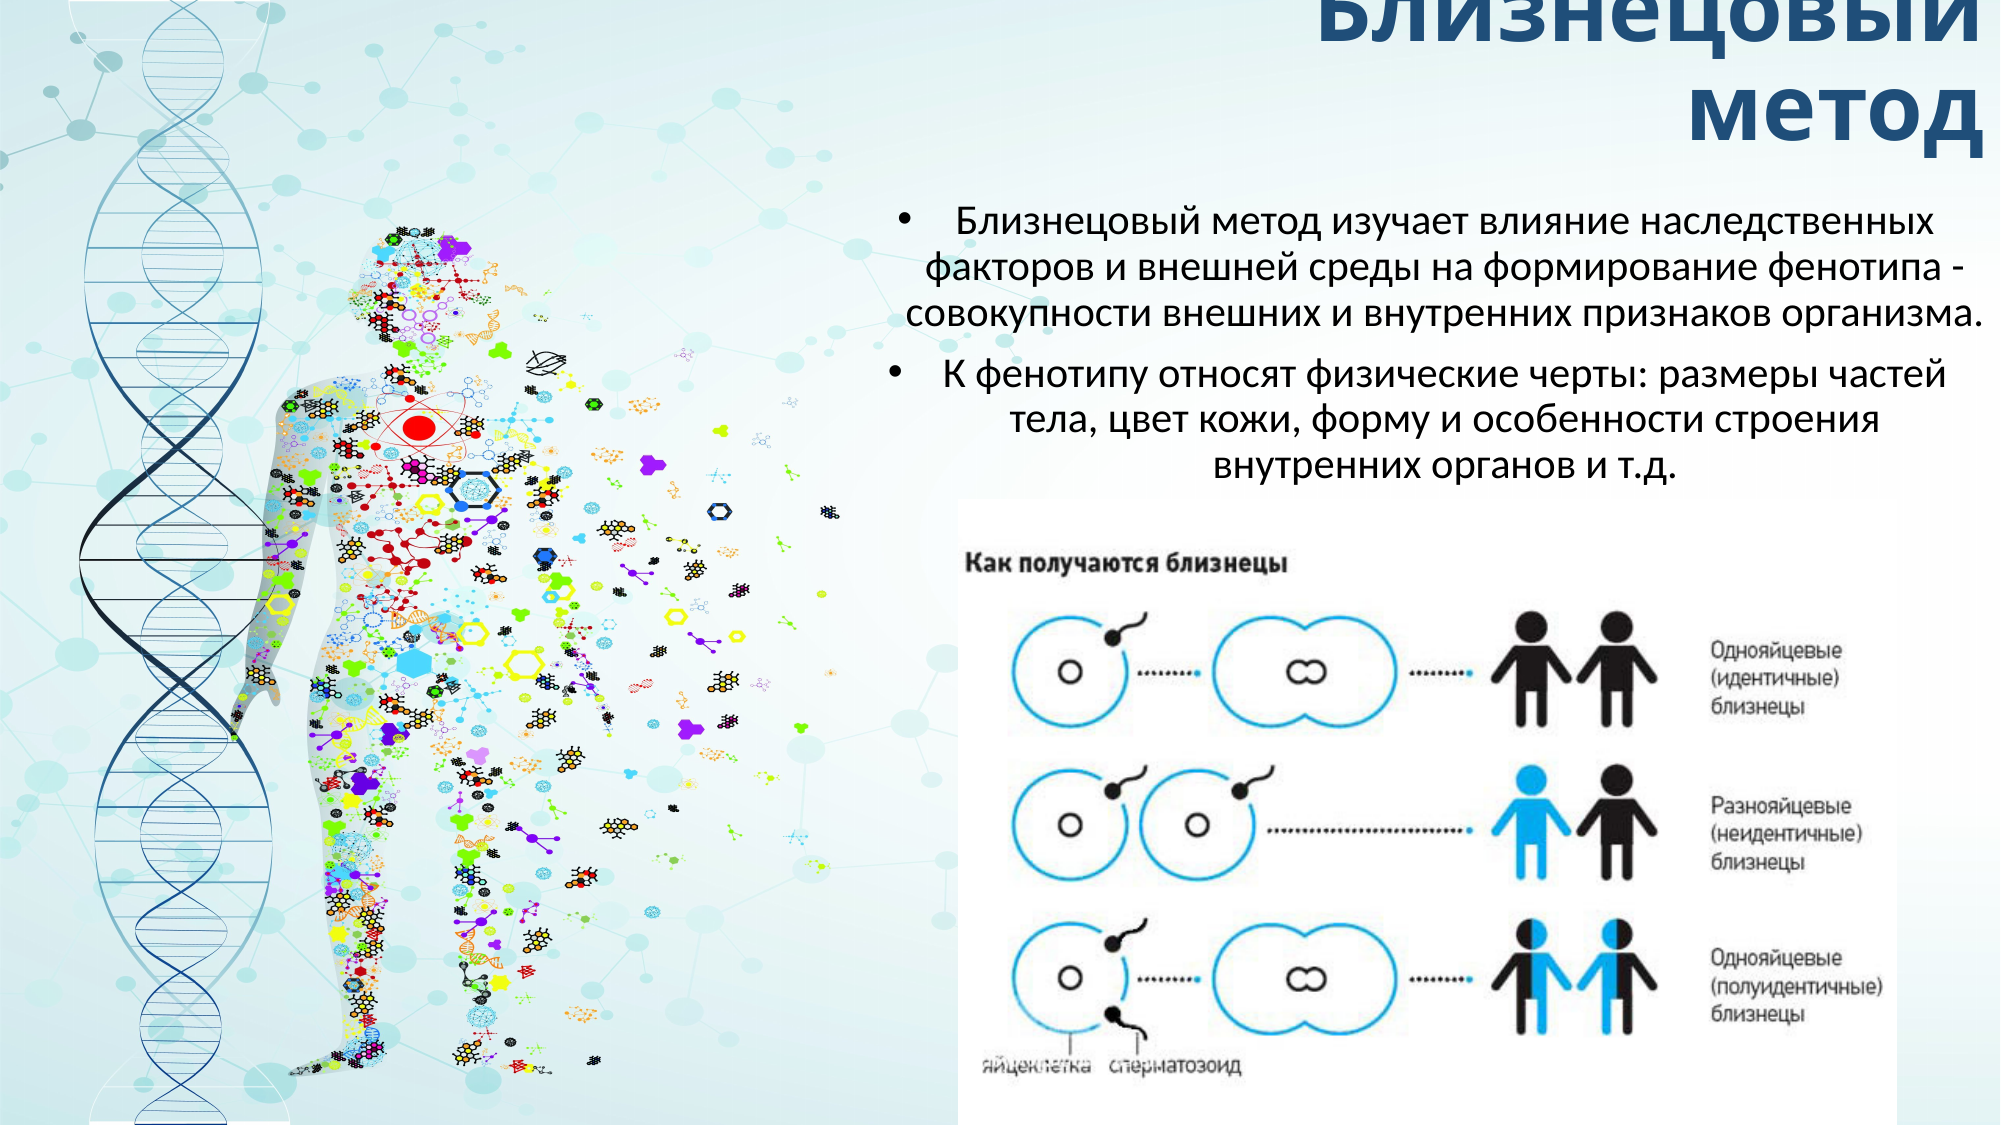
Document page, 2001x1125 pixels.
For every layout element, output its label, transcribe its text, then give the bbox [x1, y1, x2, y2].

list Близнецовый метод изучает влияние наследственных факторов и внешней среды на формирование фенотипа - совокупности внешних и внутренних признаков организма. К фенотипу относят физические черты: размеры частей тела, цвет кожи, форму и особенности строения внутренних органов и т.д. [855, 190, 2000, 505]
picture [0, 0, 2001, 1125]
title Близнецовый метод [1149, 0, 2000, 123]
